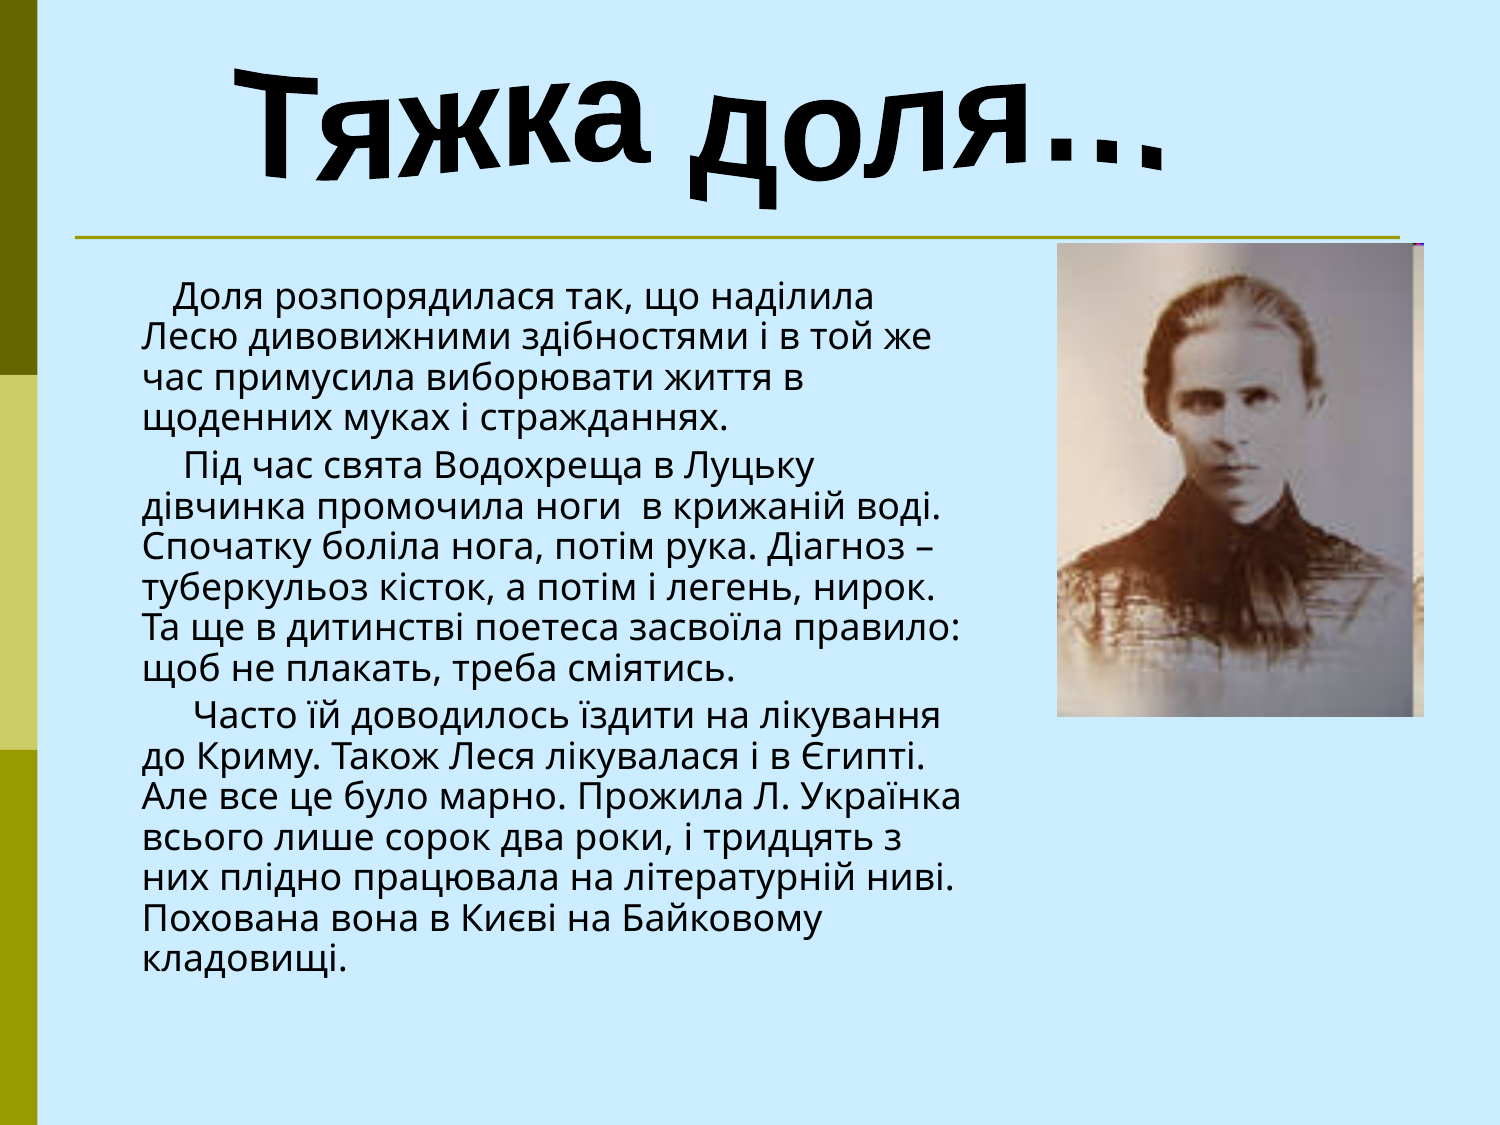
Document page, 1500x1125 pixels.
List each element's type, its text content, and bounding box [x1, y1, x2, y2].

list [1056, 243, 1424, 717]
list Доля розпорядилася так, що наділила Лесю дивовижними здібностями і в той же час примусила виборювати життя в щоденних муках і стражданнях. Під час свята Водохреща в Луцьку дівчинка промочила ноги в крижаній воді. Спочатку боліла нога, потім рука. Діагноз – туберкульоз кісток, а потім і легень, нирок. Та ще в дитинстві поетеса засвоїла правило: щоб не плакать, треба сміятись. Часто їй доводилось їздити на лікування до Криму. Також Леся лікувалася і в Єгипті. Але все це було марно. Прожила Л. Українка всього лише сорок два роки, і тридцять з них плідно працювала на літературній ниві. Похована вона в Києві на Байковому кладовищі. [70, 269, 994, 1013]
title [74, 45, 1426, 233]
